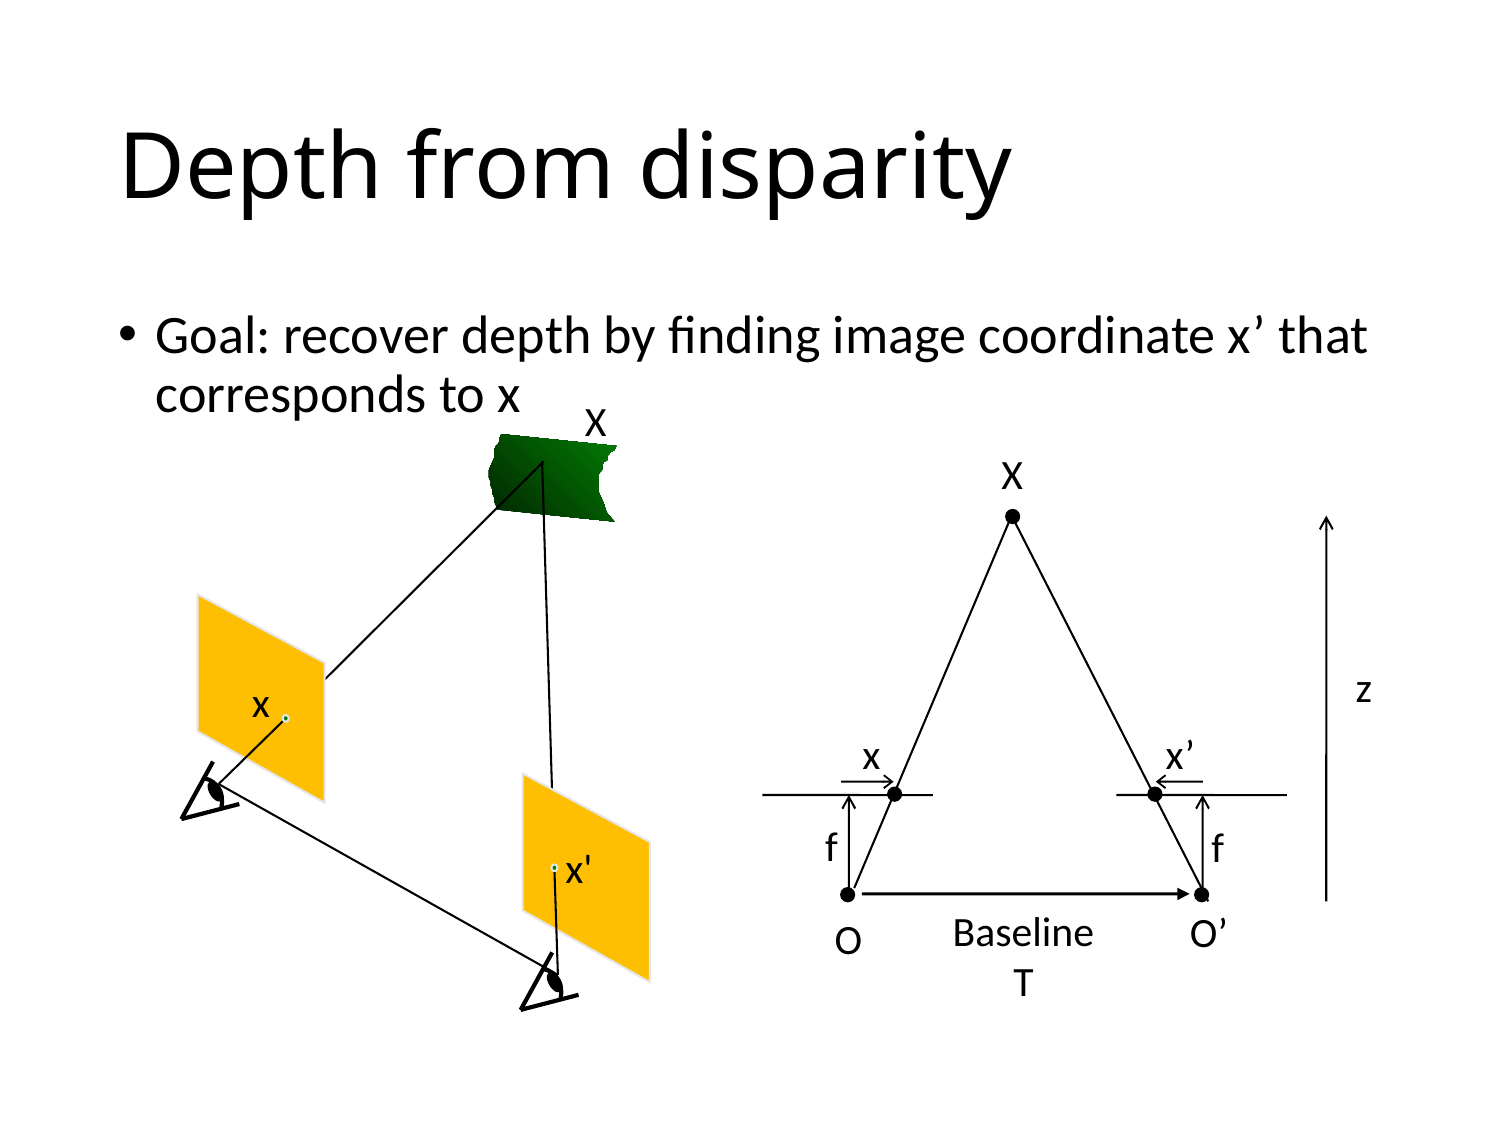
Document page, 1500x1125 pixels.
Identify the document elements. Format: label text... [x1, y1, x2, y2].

title Depth from disparity [103, 59, 1397, 278]
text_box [181, 387, 650, 1011]
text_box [762, 440, 1390, 1013]
list Goal: recover depth by finding image coordinate x’ that corresponds to x [103, 299, 1397, 1014]
